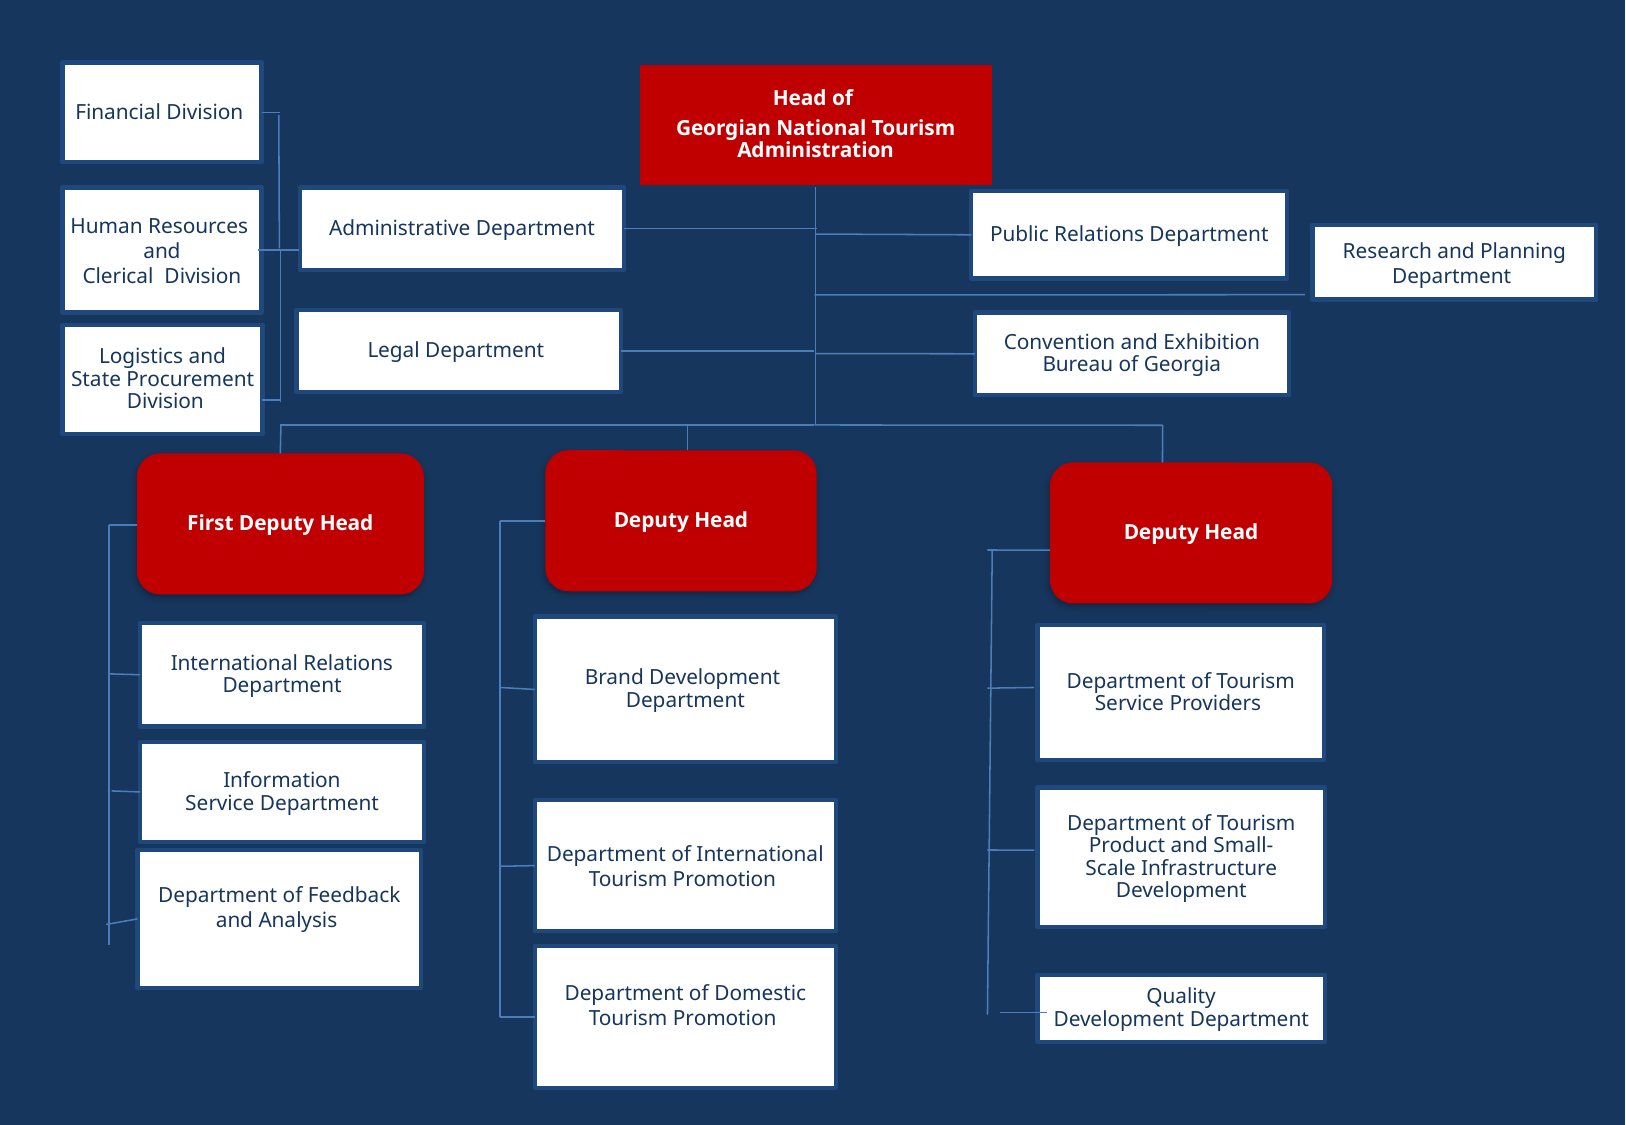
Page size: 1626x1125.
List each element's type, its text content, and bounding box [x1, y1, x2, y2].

text_box Research and Planning Department [1337, 223, 1598, 302]
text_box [62, 62, 1333, 1089]
